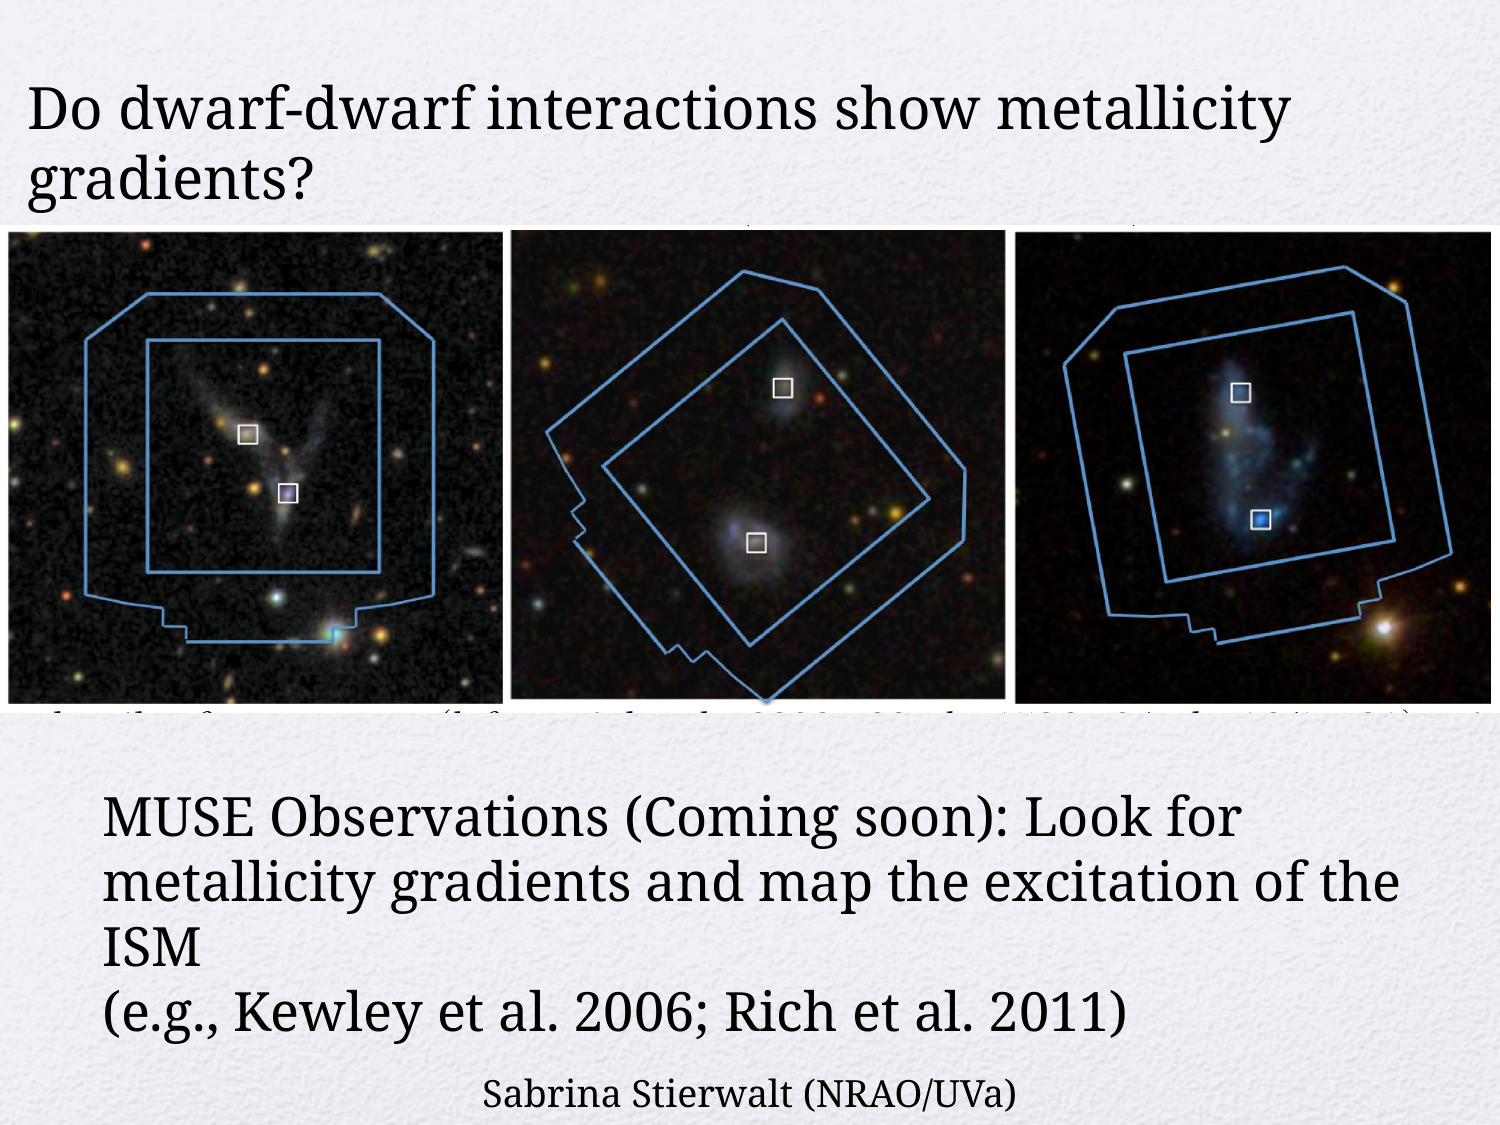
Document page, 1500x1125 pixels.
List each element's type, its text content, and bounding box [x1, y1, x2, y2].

text_box Sabrina Stierwalt (NRAO/UVa) [449, 1062, 1050, 1123]
picture [0, 0, 1500, 1125]
text_box Do dwarf-dwarf interactions show metallicity gradients? [12, 64, 1500, 219]
text_box MUSE Observations (Coming soon): Look for metallicity gradients and map the excitation of the ISM (e.g., Kewley et al. 2006; Rich et al. 2011) [87, 775, 1438, 1050]
